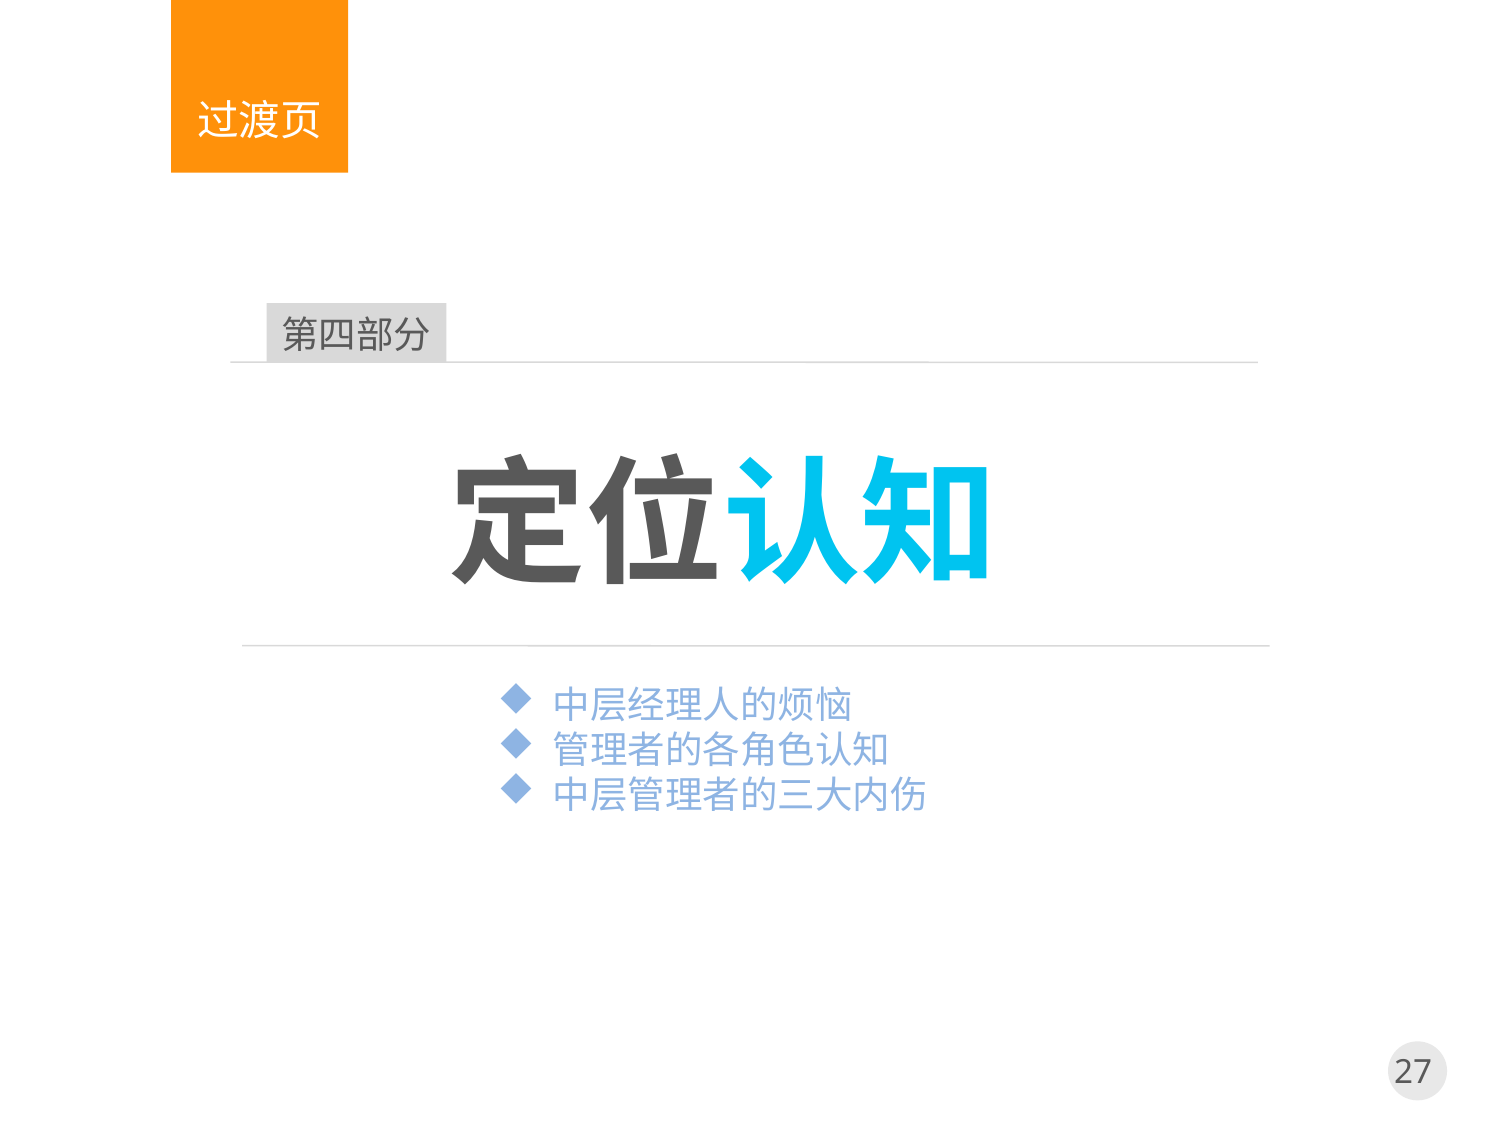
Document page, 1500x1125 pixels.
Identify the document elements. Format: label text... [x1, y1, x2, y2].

text_box 第四部分 [266, 303, 447, 360]
text_box 定位认知 [433, 404, 1107, 607]
text_box 中层经理人的烦恼 管理者的各角色认知 中层管理者的三大内伤 [486, 675, 1008, 822]
